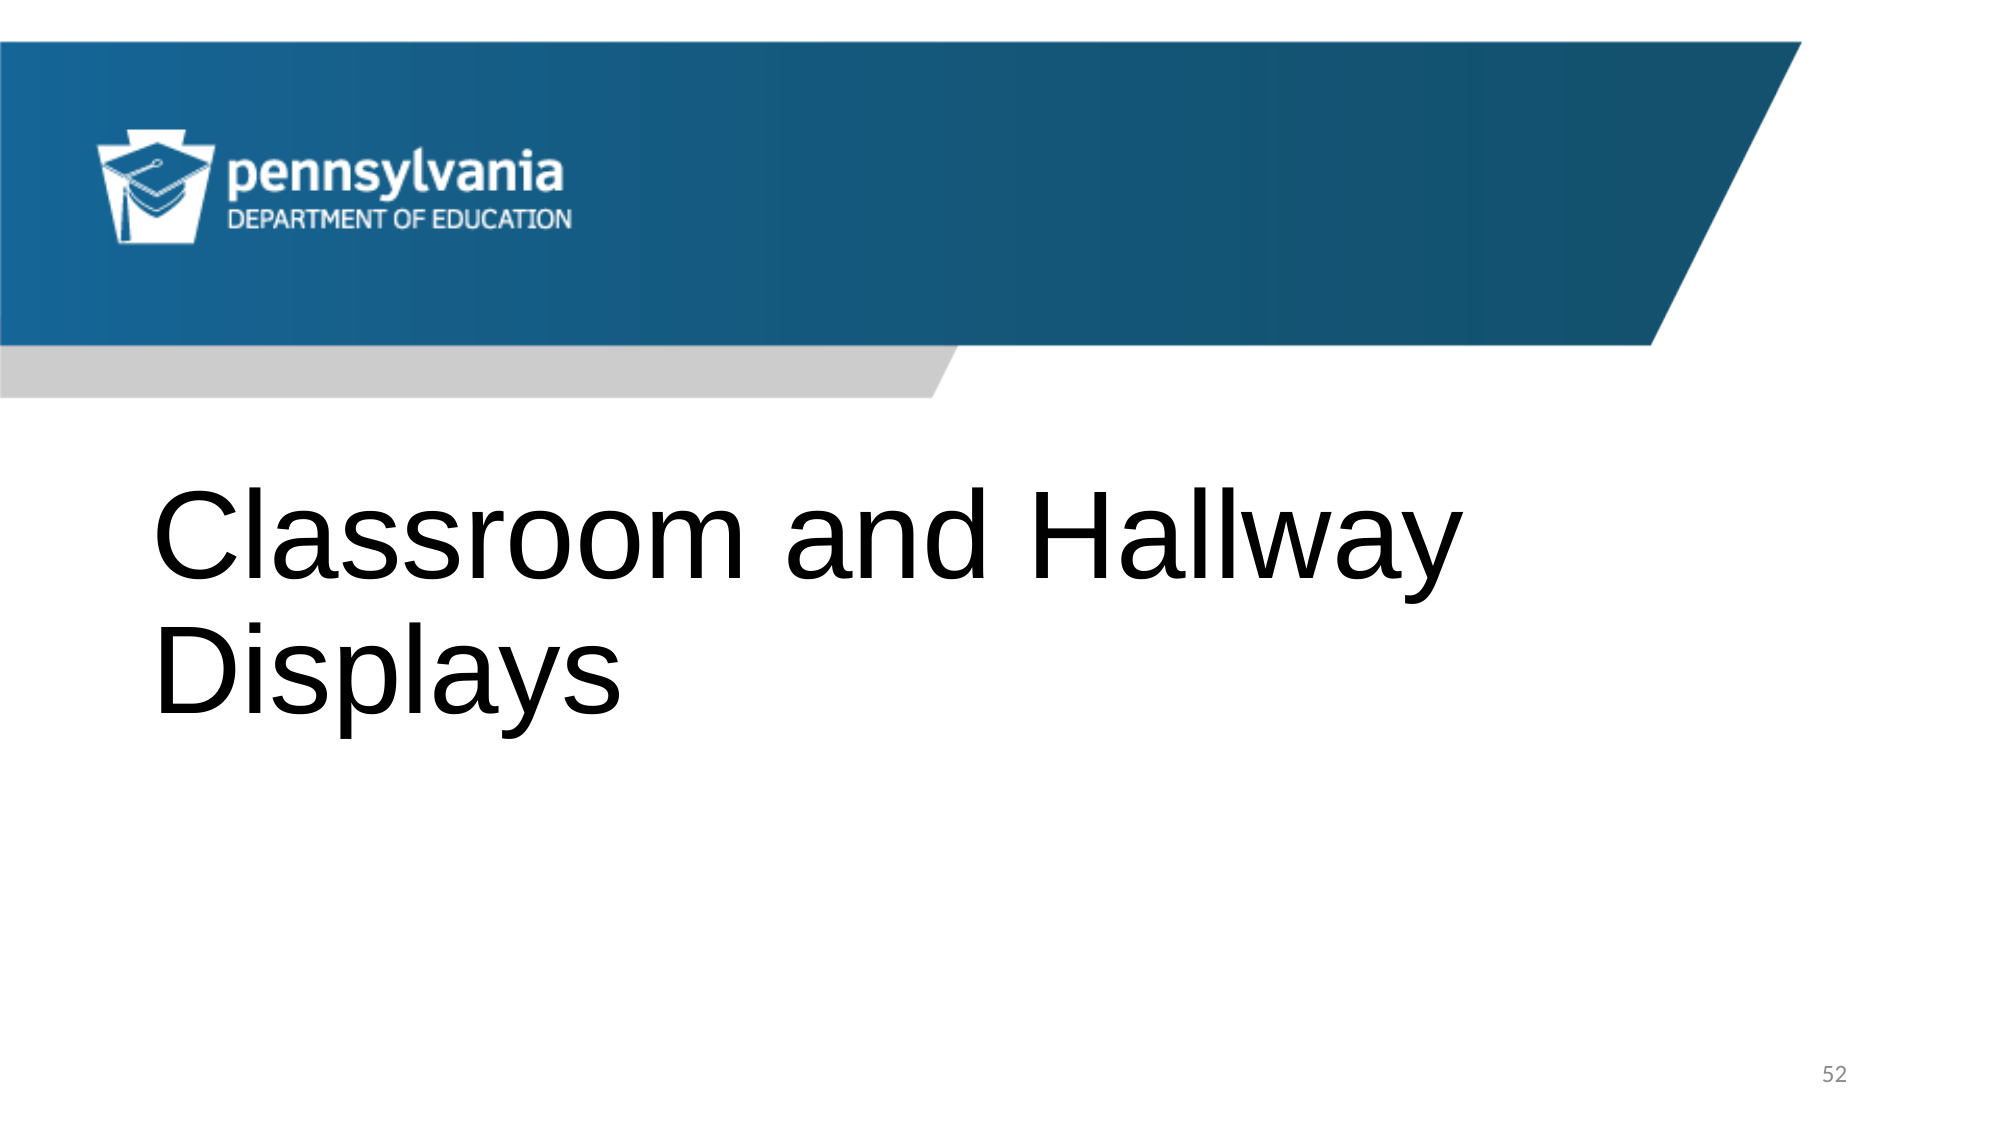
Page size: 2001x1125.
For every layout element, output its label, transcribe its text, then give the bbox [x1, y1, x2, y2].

title Classroom and Hallway Displays [136, 280, 1862, 749]
slide_number 52 [1412, 1042, 1863, 1103]
picture [0, 24, 2000, 416]
